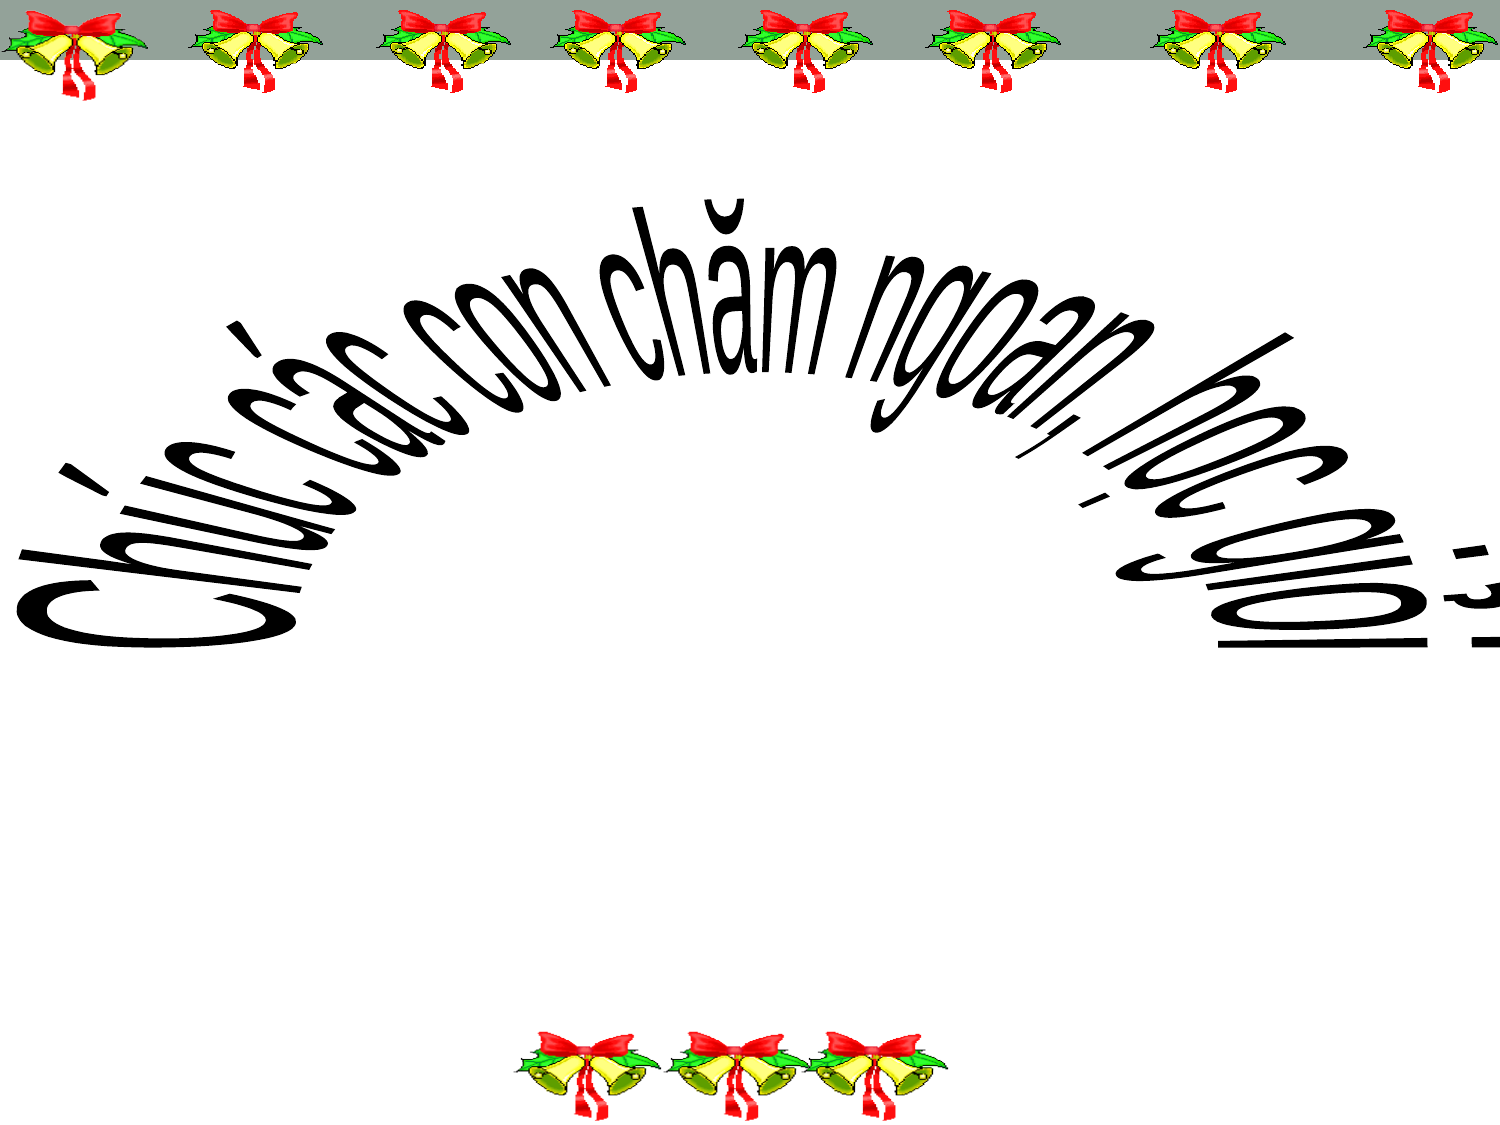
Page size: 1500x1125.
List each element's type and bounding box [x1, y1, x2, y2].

picture [924, 0, 1063, 96]
picture [187, 0, 326, 96]
picture [1362, 0, 1500, 96]
picture [0, 0, 151, 105]
picture [512, 1020, 951, 1125]
picture [549, 0, 688, 96]
picture [374, 0, 513, 96]
picture [737, 0, 876, 96]
picture [1149, 0, 1288, 96]
